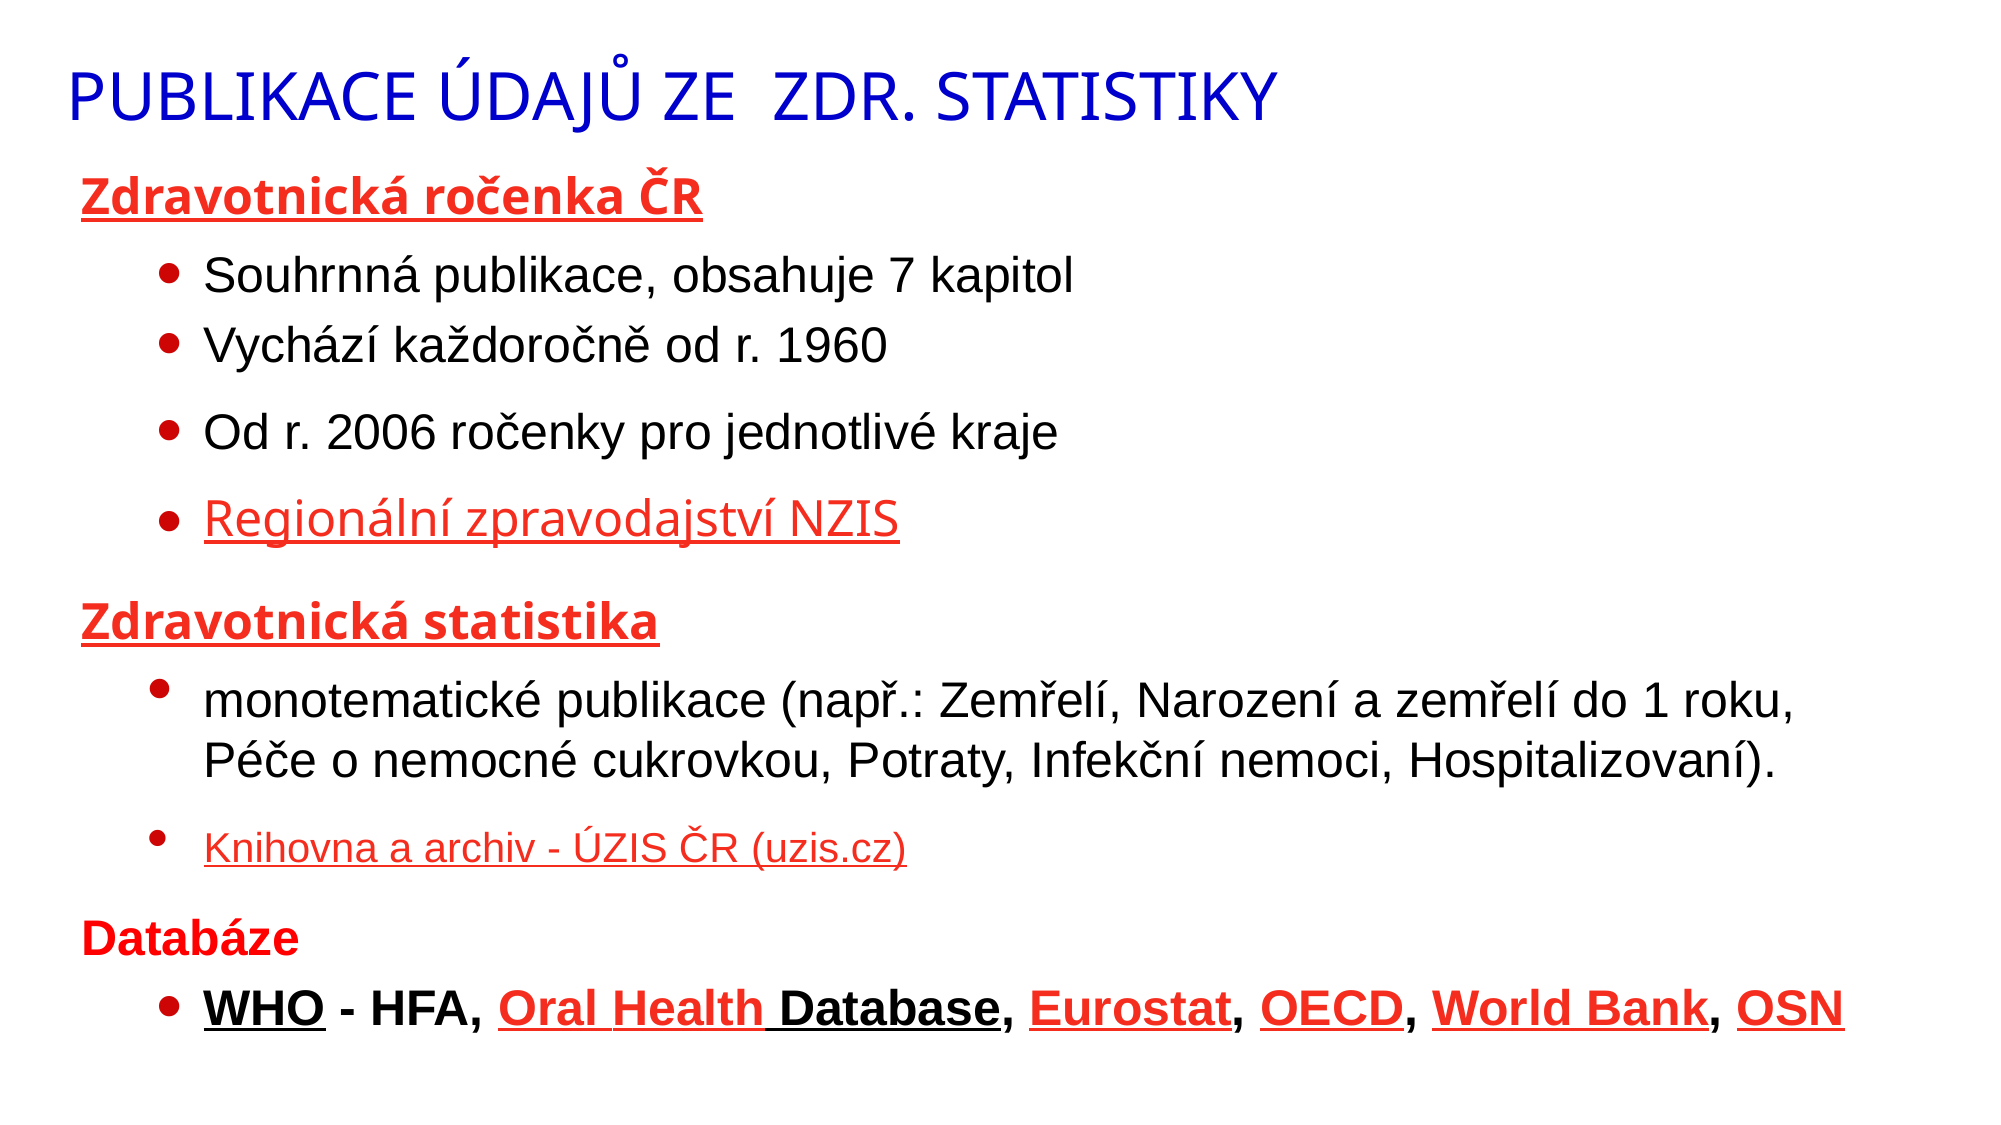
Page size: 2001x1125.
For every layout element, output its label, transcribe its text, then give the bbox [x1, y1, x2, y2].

title Publikace údajů ze zdr. statistiky [51, 0, 1876, 142]
list Zdravotnická ročenka ČR Souhrnná publikace, obsahuje 7 kapitol Vychází každoročně od r. 1960 Od r. 2006 ročenky pro jednotlivé kraje Regionální zpravodajství NZIS Zdravotnická statistika monotematické publikace (např.: Zemřelí, Narození a zemřelí do 1 roku, Péče o nemocné cukrovkou, Potraty, Infekční nemoci, Hospitalizovaní). Knihovna a archiv - ÚZIS ČR (uzis.cz) Databáze WHO - HFA, Oral Health Database, Eurostat, OECD, World Bank, OSN [66, 156, 1934, 1125]
